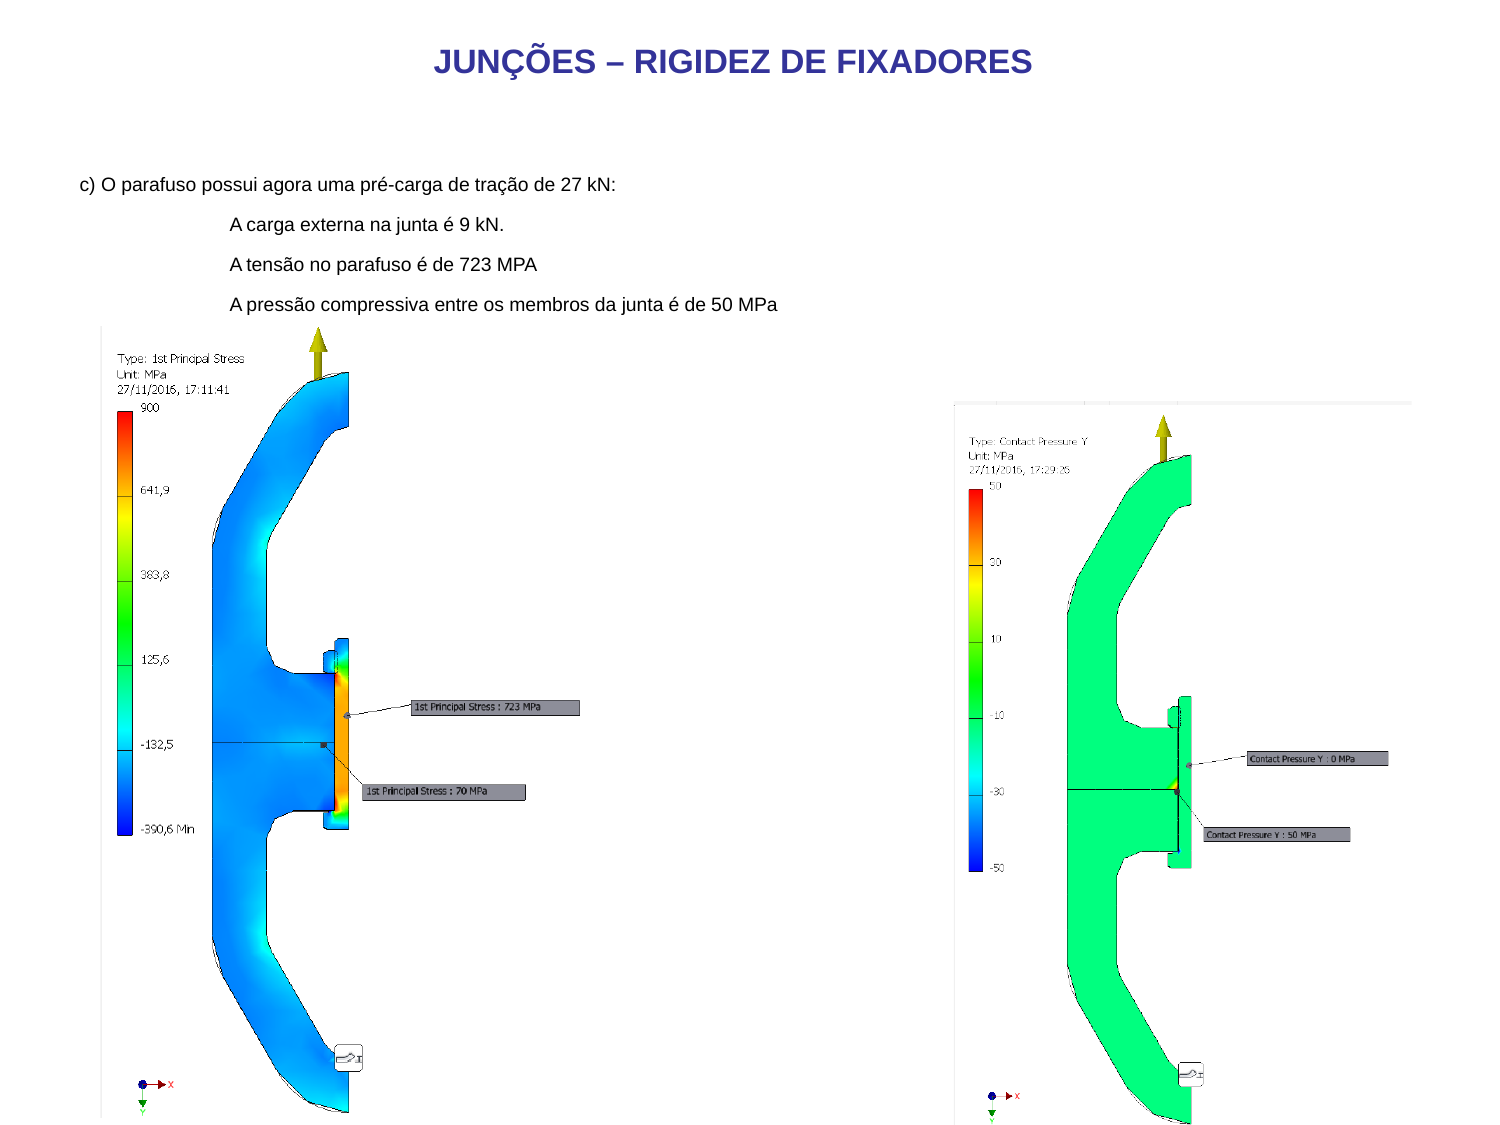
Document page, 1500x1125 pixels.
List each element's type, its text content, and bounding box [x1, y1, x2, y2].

picture [953, 401, 1412, 1125]
picture [100, 326, 621, 1118]
text_box JUNÇÕES – RIGIDEZ DE FIXADORES [418, 24, 1048, 110]
text_box c) O parafuso possui agora uma pré-carga de tração de 27 kN: A carga externa na junta é 9 kN. A tensão no parafuso é de 723 MPA A pressão compressiva entre os membros da junta é de 50 MPa [64, 160, 1415, 336]
